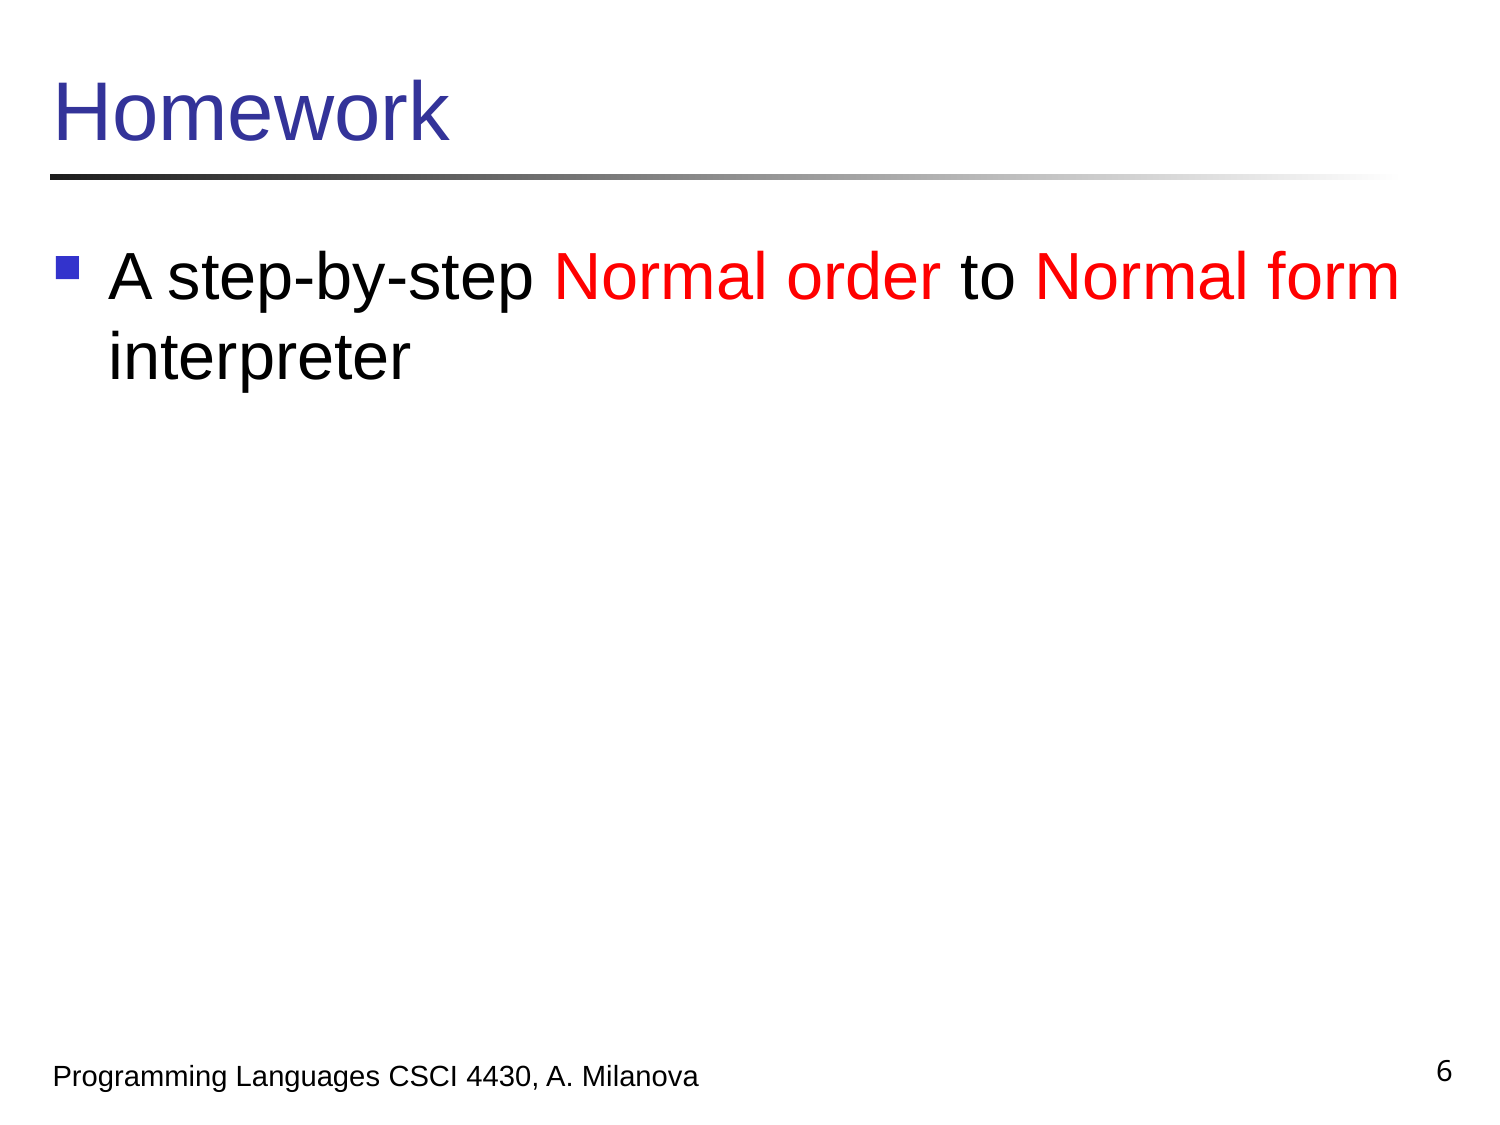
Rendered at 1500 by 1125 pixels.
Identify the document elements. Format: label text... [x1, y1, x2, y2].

footer Programming Languages CSCI 4430, A. Milanova [37, 1024, 813, 1101]
title Homework [37, 0, 1466, 165]
list A step-by-step Normal order to Normal form interpreter [37, 224, 1469, 1013]
slide_number 6 [1154, 1023, 1468, 1100]
